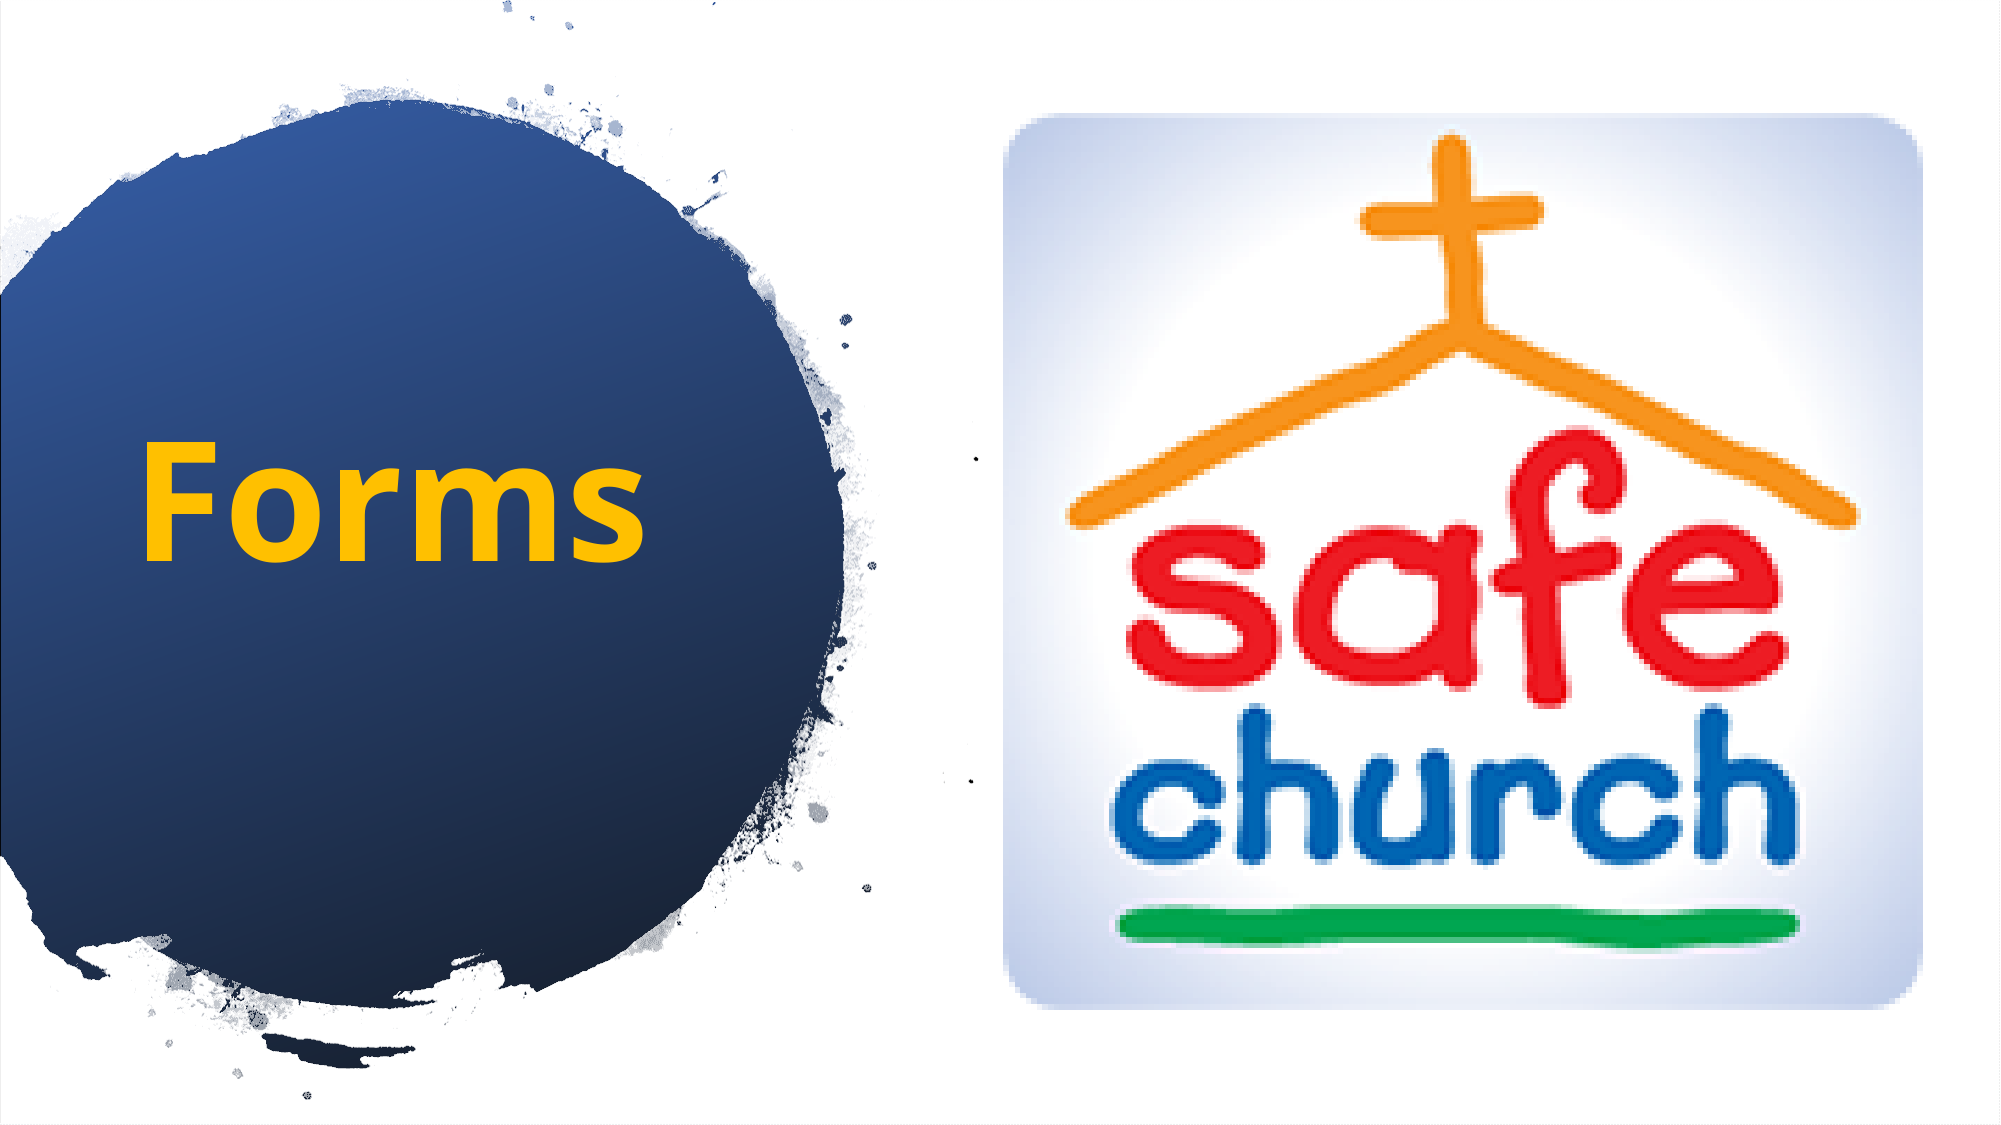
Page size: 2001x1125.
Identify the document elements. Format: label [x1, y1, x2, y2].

list [976, 74, 1951, 1050]
picture [0, 0, 2000, 1125]
